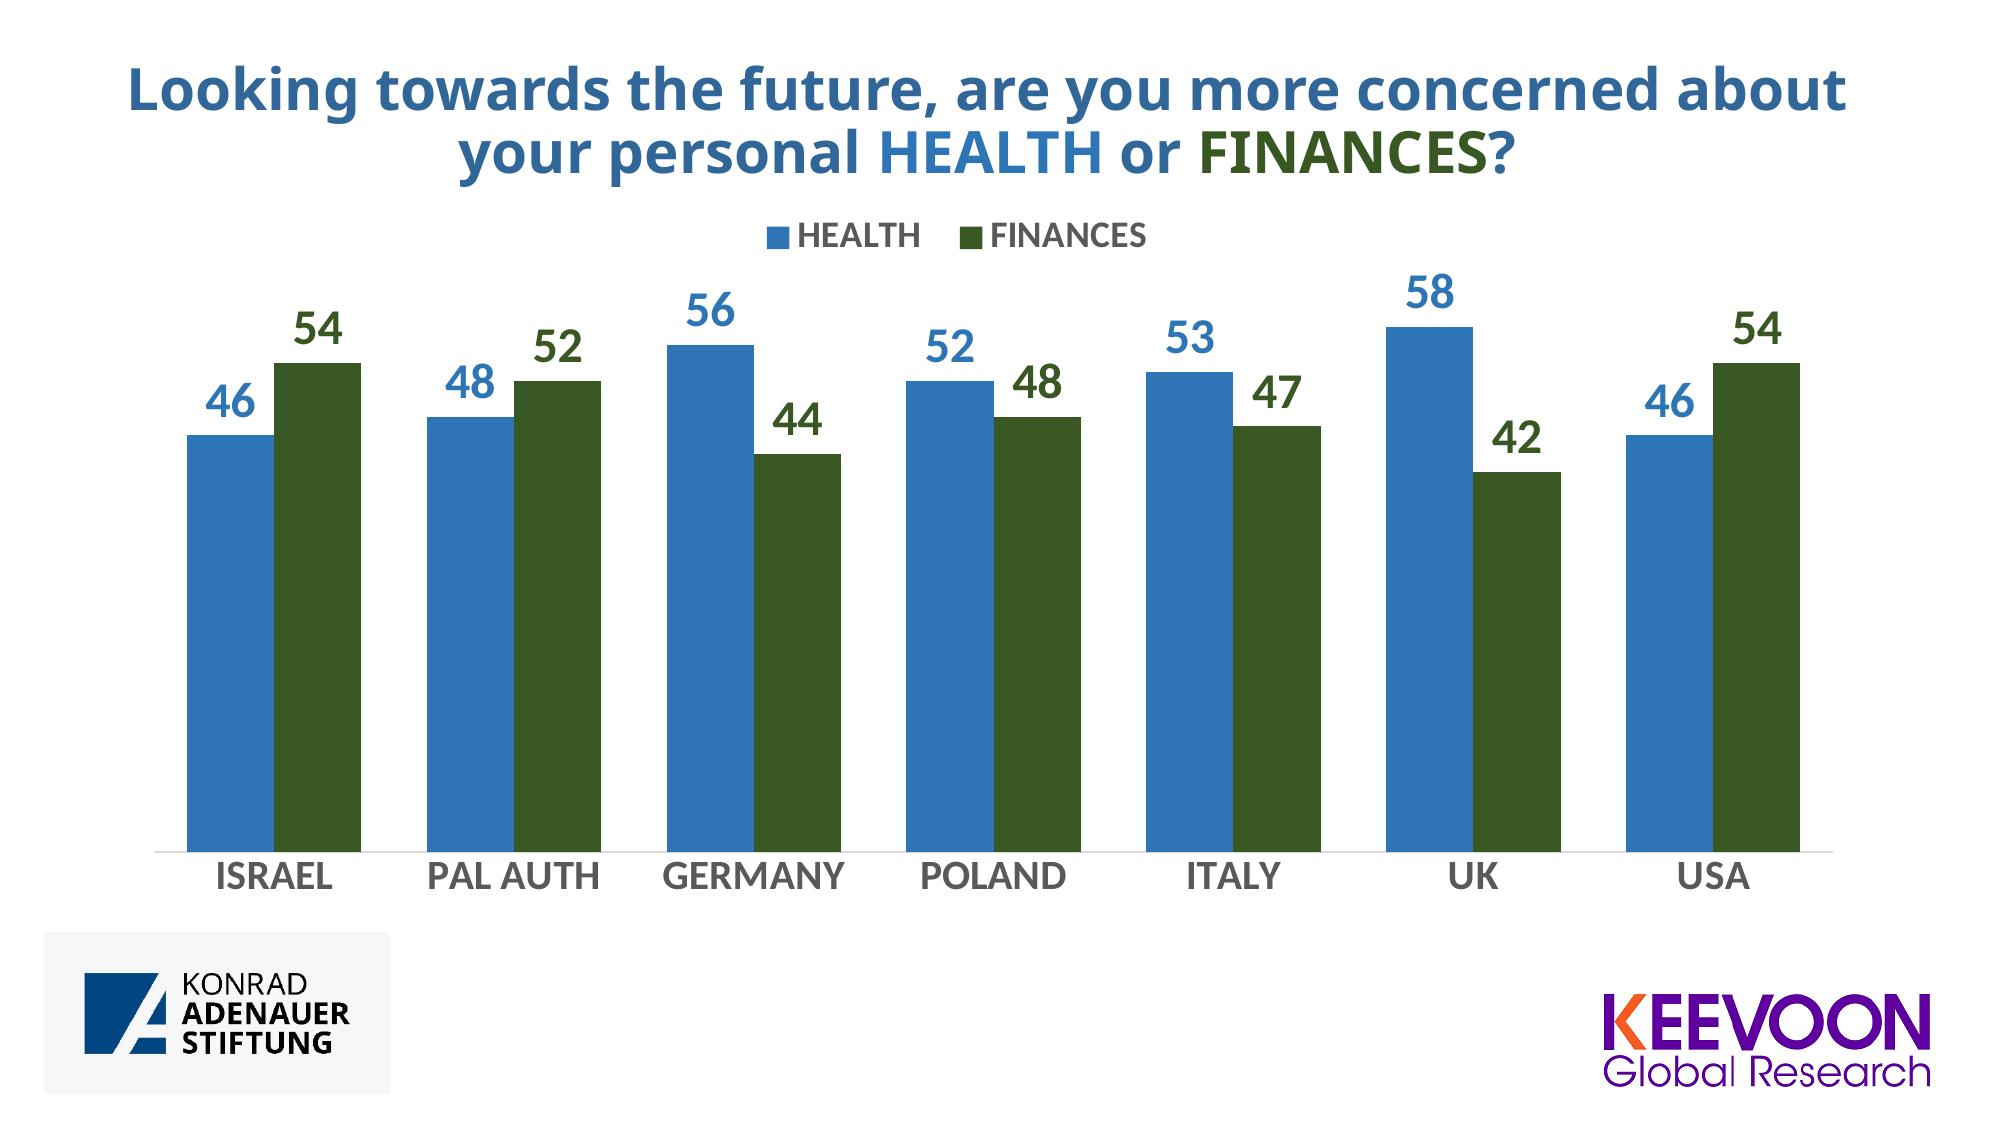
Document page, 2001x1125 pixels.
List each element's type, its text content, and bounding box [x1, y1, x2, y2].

title Looking towards the future, are you more concerned about your personal HEALTH or FINANCES? [76, 38, 1899, 208]
picture [1593, 983, 1942, 1093]
chart [137, 167, 1863, 983]
picture [44, 932, 390, 1094]
